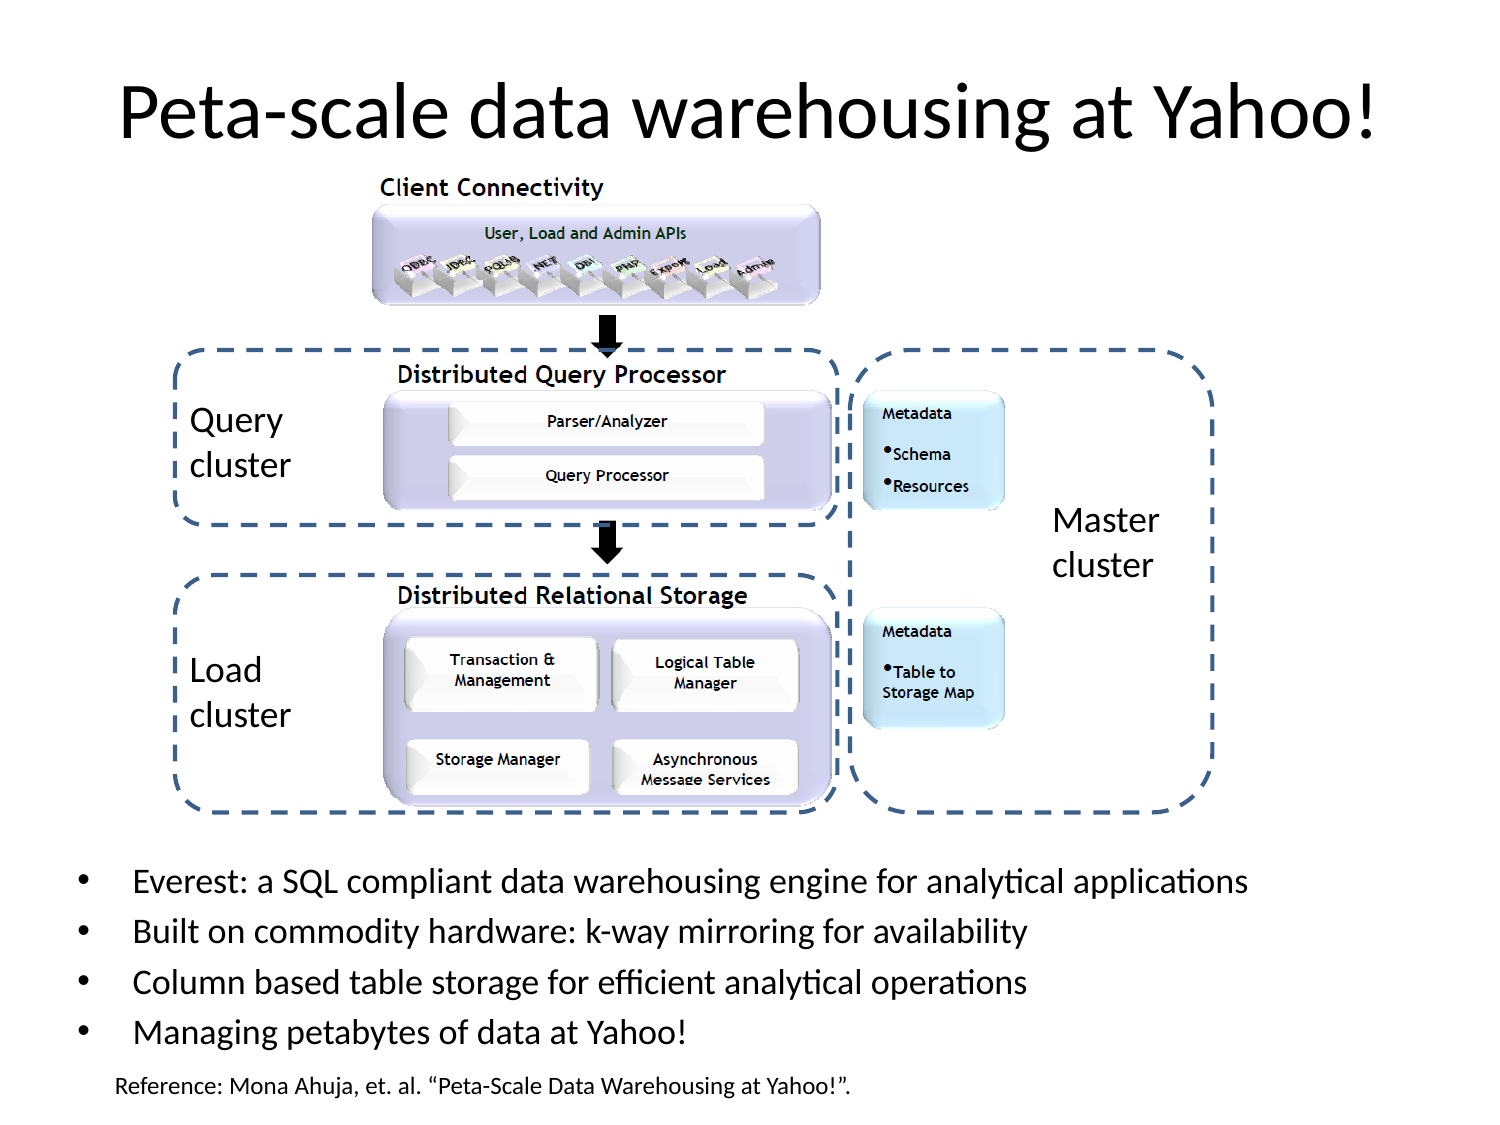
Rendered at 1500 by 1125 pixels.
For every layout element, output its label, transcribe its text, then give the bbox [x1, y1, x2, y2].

text_box Master cluster [1037, 487, 1188, 593]
text_box Query cluster [174, 387, 325, 493]
text_box Reference: Mona Ahuja, et. al. “Peta-Scale Data Warehousing at Yahoo!”. [99, 1062, 1425, 1108]
title Peta-scale data warehousing at Yahoo! [75, 12, 1425, 200]
list Everest: a SQL compliant data warehousing engine for analytical applications Built on commodity hardware: k-way mirroring for availability Column based table storage for efficient analytical operations Managing petabytes of data at Yahoo! [62, 849, 1413, 1063]
picture [337, 162, 1030, 813]
text_box [172, 572, 332, 815]
text_box Load cluster [174, 637, 325, 743]
text_box [1034, 347, 1215, 815]
text_box [172, 347, 332, 528]
